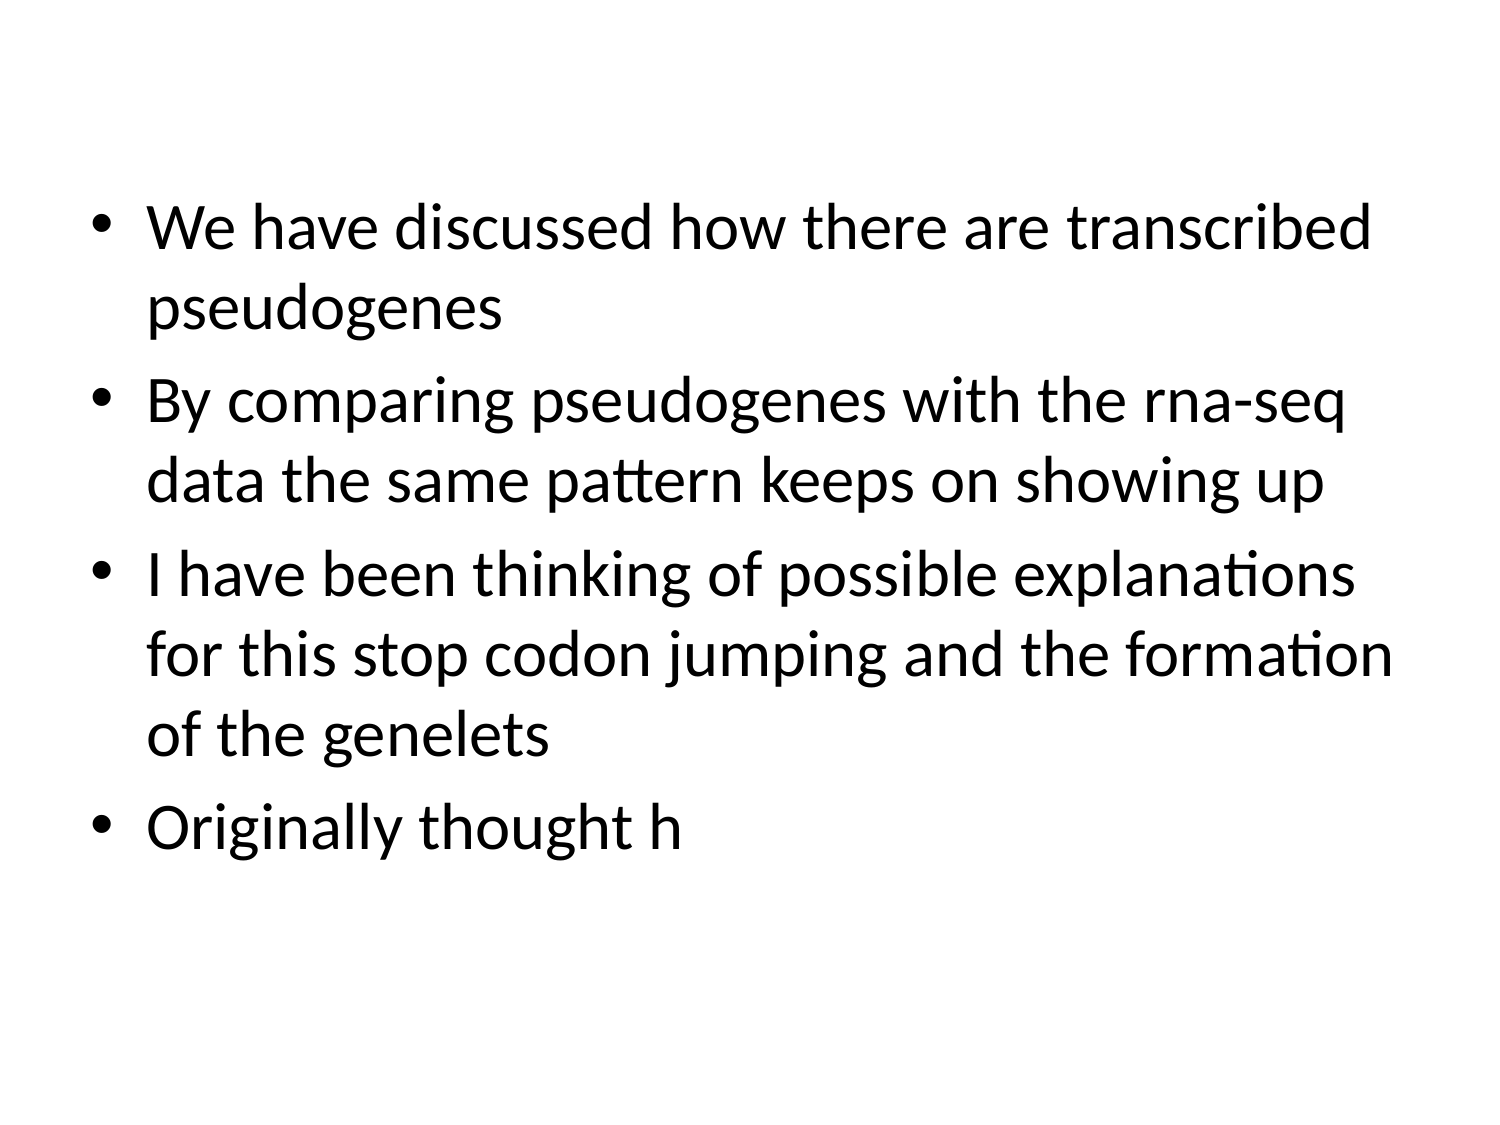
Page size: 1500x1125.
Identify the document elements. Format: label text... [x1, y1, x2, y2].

list We have discussed how there are transcribed pseudogenes By comparing pseudogenes with the rna-seq data the same pattern keeps on showing up I have been thinking of possible explanations for this stop codon jumping and the formation of the genelets Originally thought h [75, 174, 1425, 918]
